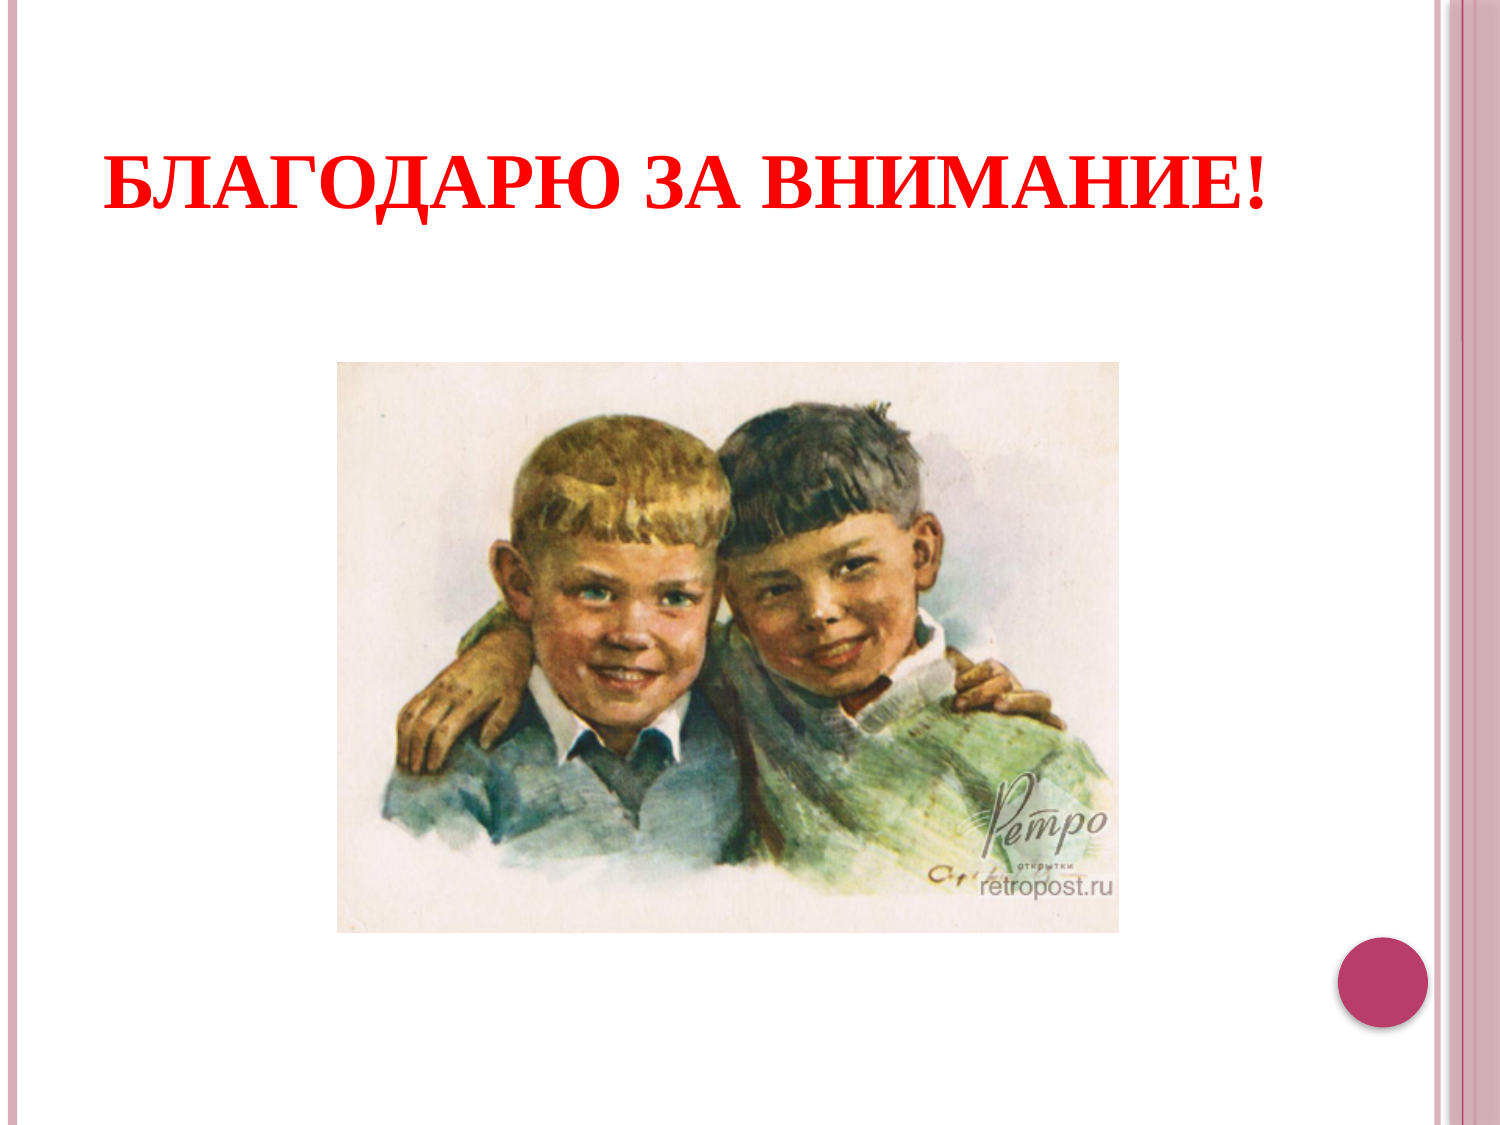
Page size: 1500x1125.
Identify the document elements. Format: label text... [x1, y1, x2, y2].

picture [336, 361, 1120, 934]
title Благодарю за внимание! [75, 45, 1300, 233]
